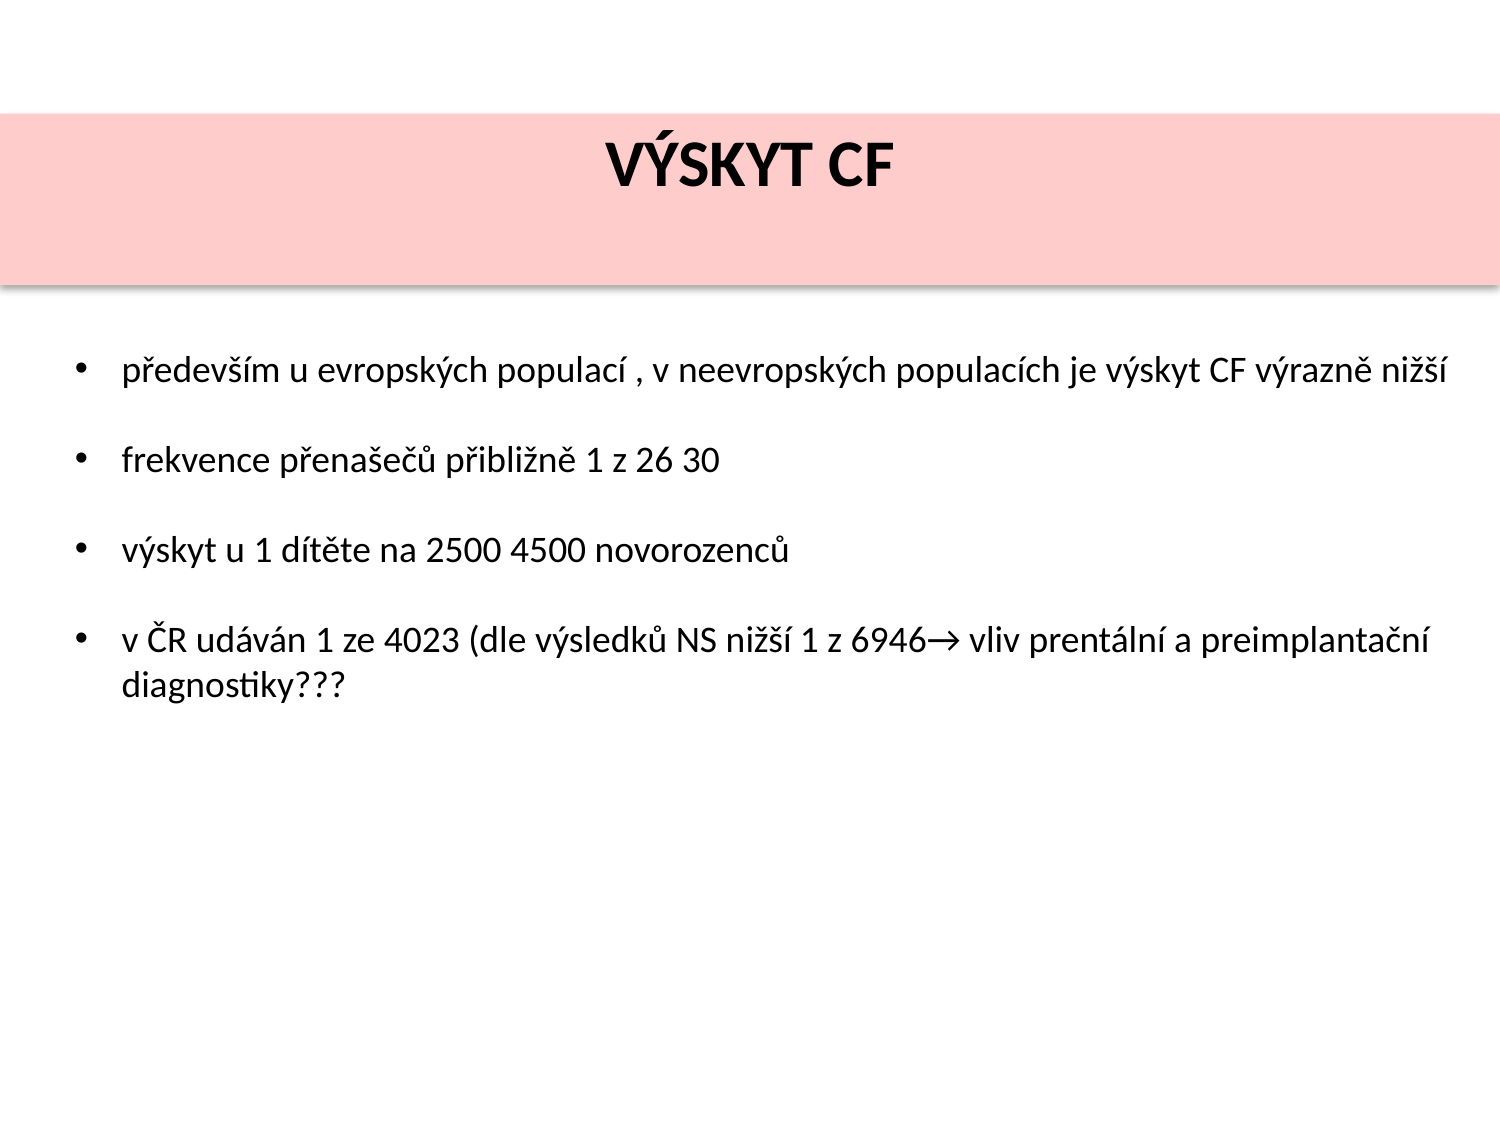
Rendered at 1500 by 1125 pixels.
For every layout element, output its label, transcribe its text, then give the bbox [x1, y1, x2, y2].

text_box VÝSKYT CF [0, 113, 1500, 286]
text_box především u evropských populací , v neevropských populacích je výskyt CF výrazně nižší frekvence přenašečů přibližně 1 z 26 30 výskyt u 1 dítěte na 2500 4500 novorozenců v ČR udáván 1 ze 4023 (dle výsledků NS nižší 1 z 6946→ vliv prentální a preimplantační diagnostiky??? [59, 337, 1500, 712]
